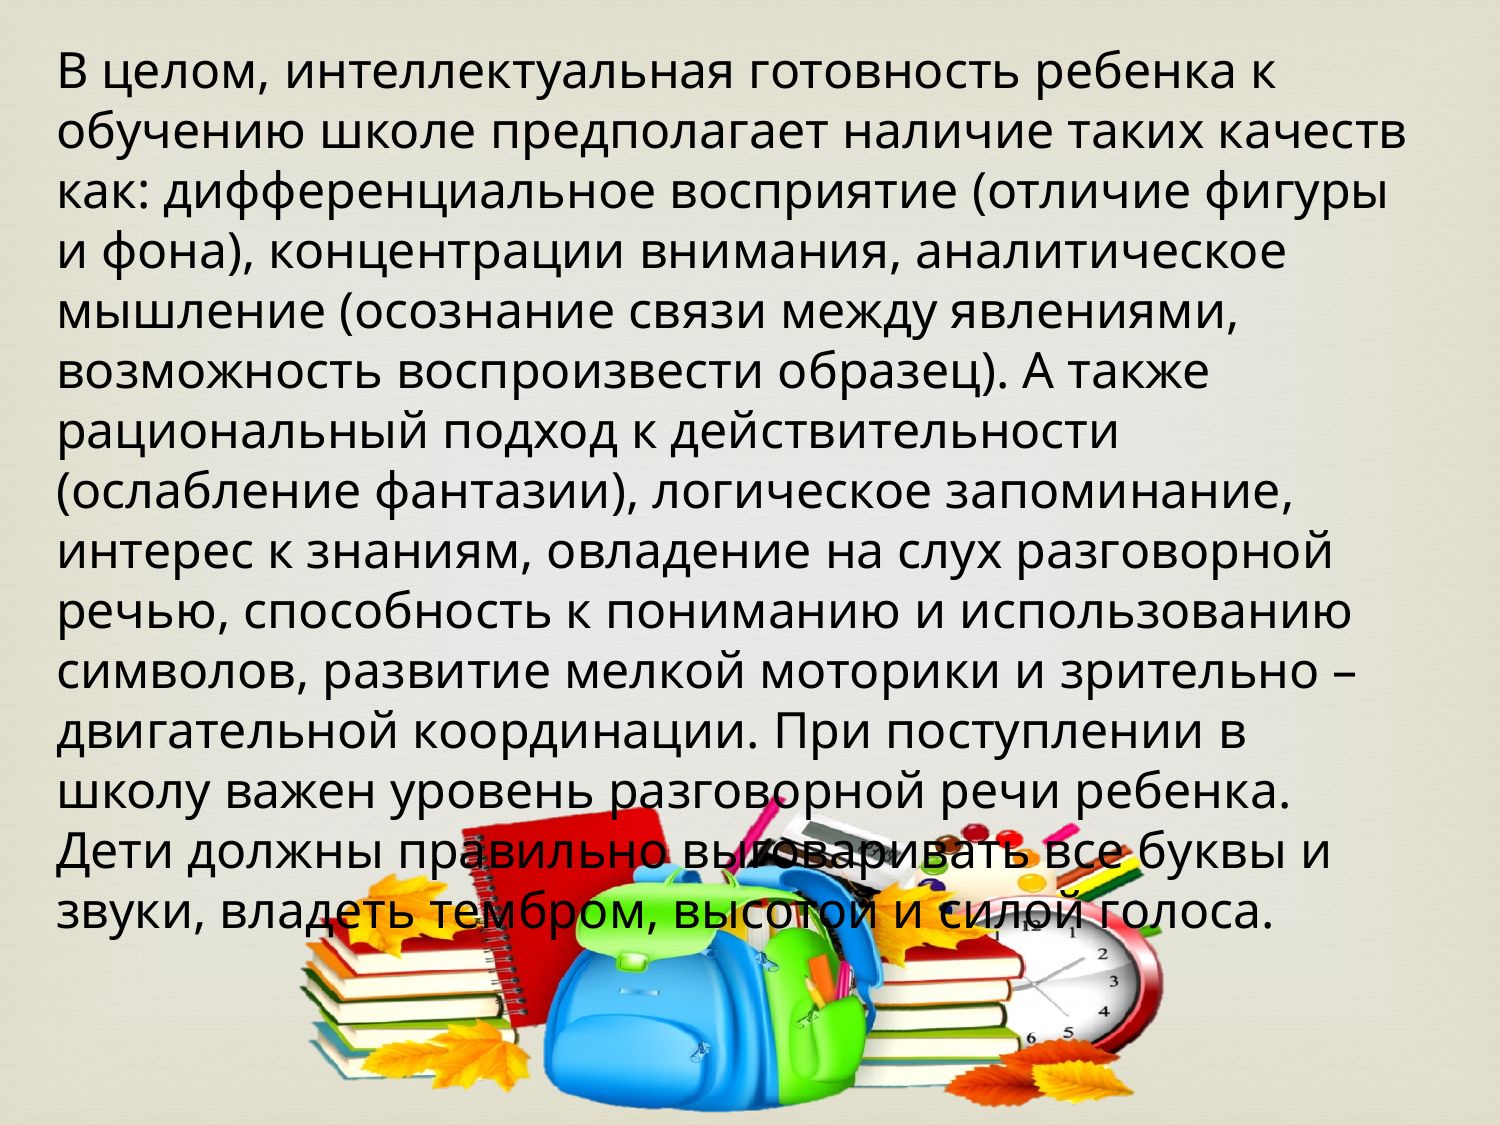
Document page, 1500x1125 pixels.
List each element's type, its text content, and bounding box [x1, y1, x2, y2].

text_box В целом, интеллектуальная готовность ребенка к обучению школе предполагает наличие таких качеств как: дифференциальное восприятие (отличие фигуры и фона), концентрации внимания, аналитическое мышление (осознание связи между явлениями, возможность воспроизвести образец). А также рациональный подход к действительности (ослабление фантазии), логическое запоминание, интерес к знаниям, овладение на слух разговорной речью, способность к пониманию и использованию символов, развитие мелкой моторики и зрительно – двигательной координации. При поступлении в школу важен уровень разговорной речи ребенка. Дети должны правильно выговаривать все буквы и звуки, владеть тембром, высотой и силой голоса. [41, 30, 1424, 946]
picture [228, 727, 1237, 1125]
